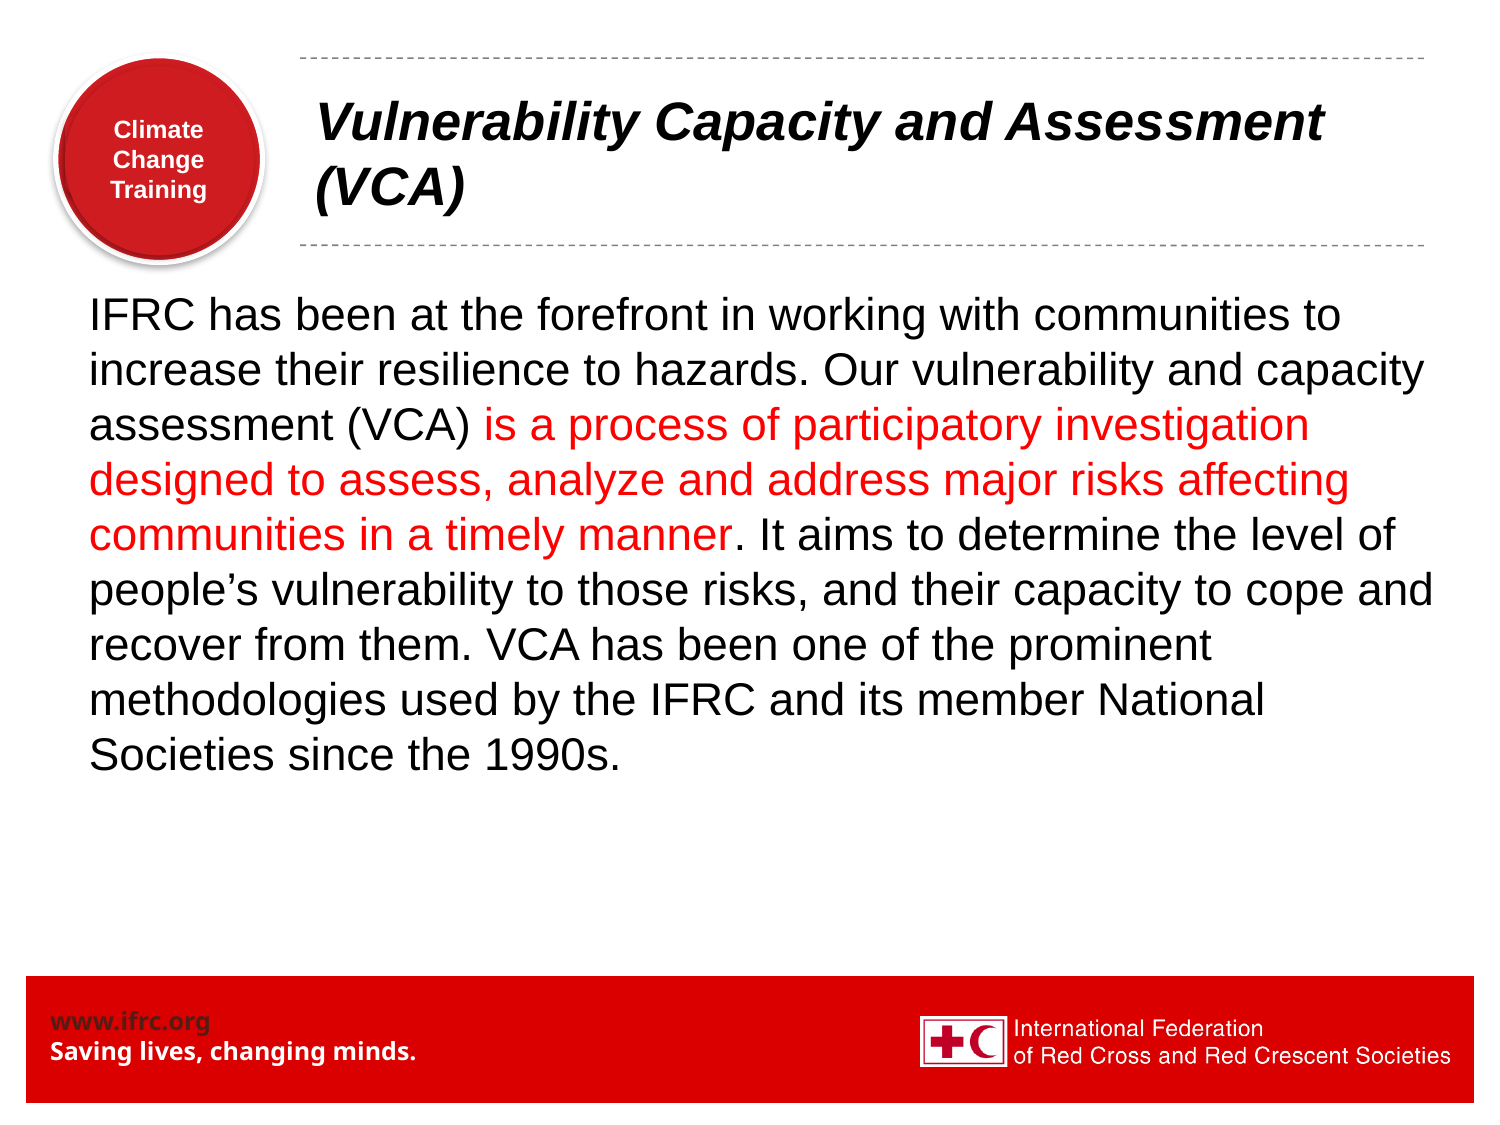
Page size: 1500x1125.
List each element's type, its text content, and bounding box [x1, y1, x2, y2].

title Vulnerability Capacity and Assessment (VCA) [300, 57, 1425, 246]
list IFRC has been at the forefront in working with communities to increase their resilience to hazards. Our vulnerability and capacity assessment (VCA) is a process of participatory investigation designed to assess, analyze and address major risks affecting communities in a timely manner. It aims to determine the level of people’s vulnerability to those risks, and their capacity to cope and recover from them. VCA has been one of the prominent methodologies used by the IFRC and its member National Societies since the 1990s. [74, 276, 1460, 965]
picture [920, 1016, 1450, 1067]
